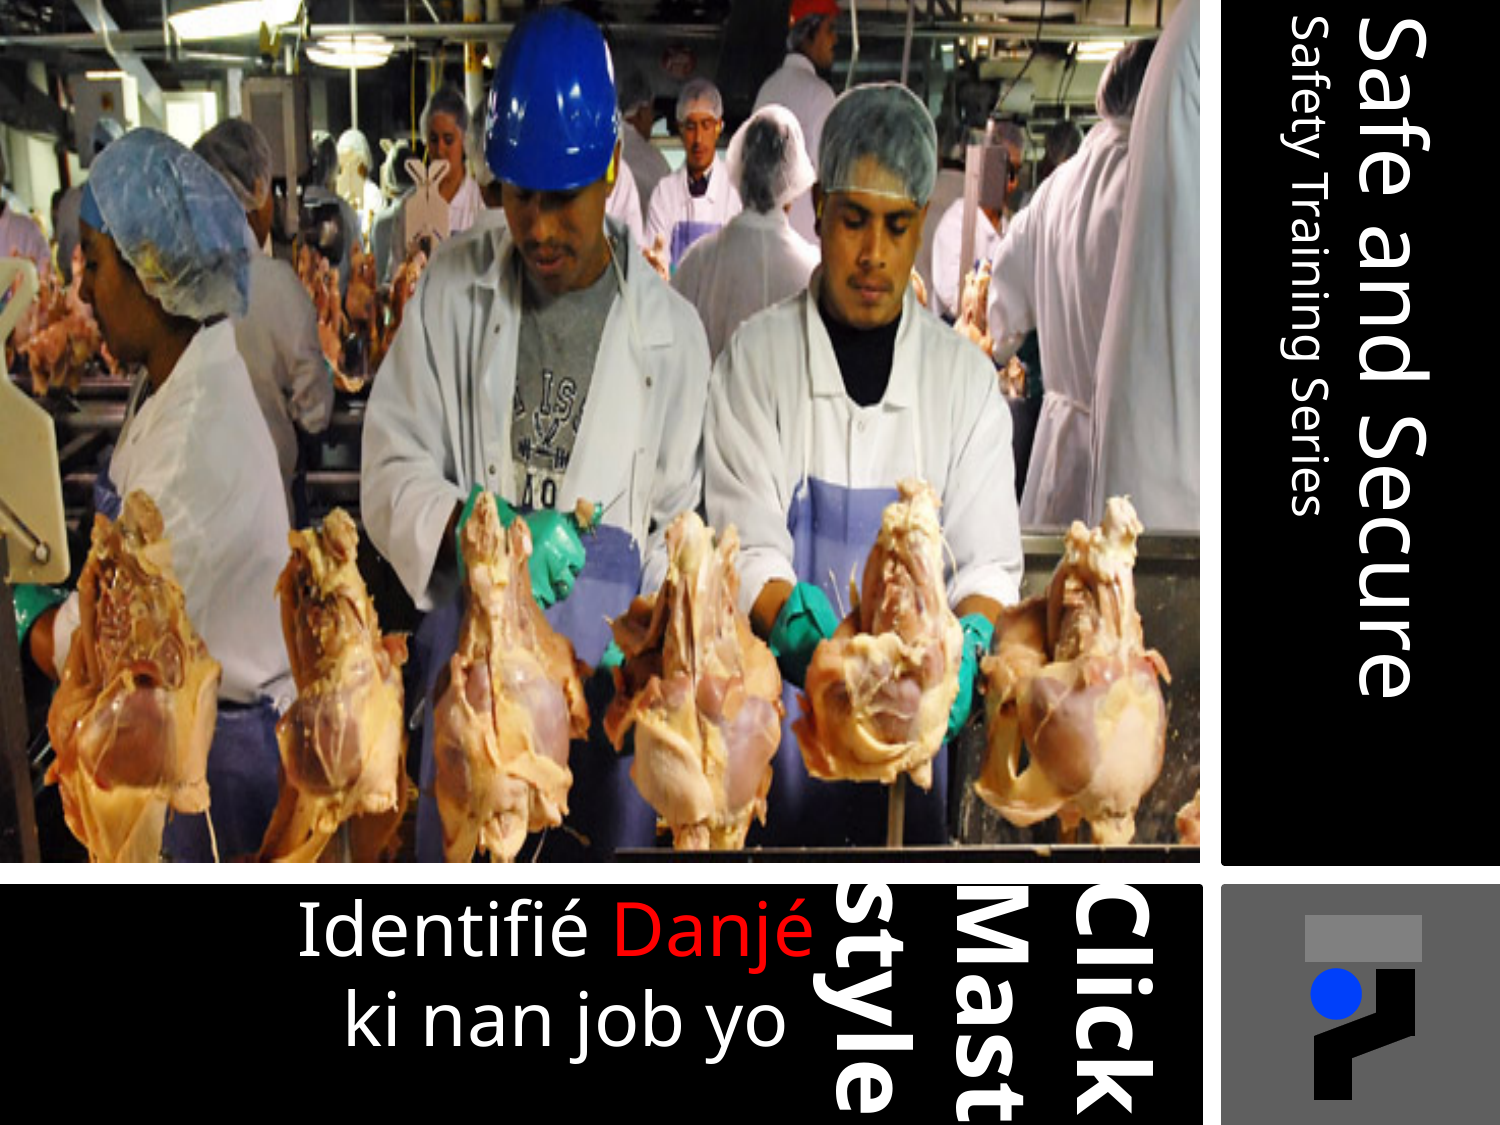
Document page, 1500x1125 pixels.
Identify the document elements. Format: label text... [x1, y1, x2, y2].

text_box Safe and Secure Safety Training Series [1237, 0, 1460, 863]
picture [0, 0, 1200, 863]
picture [1304, 912, 1426, 1101]
title Identifié Danjé ki nan job yo [0, 1087, 1163, 1125]
